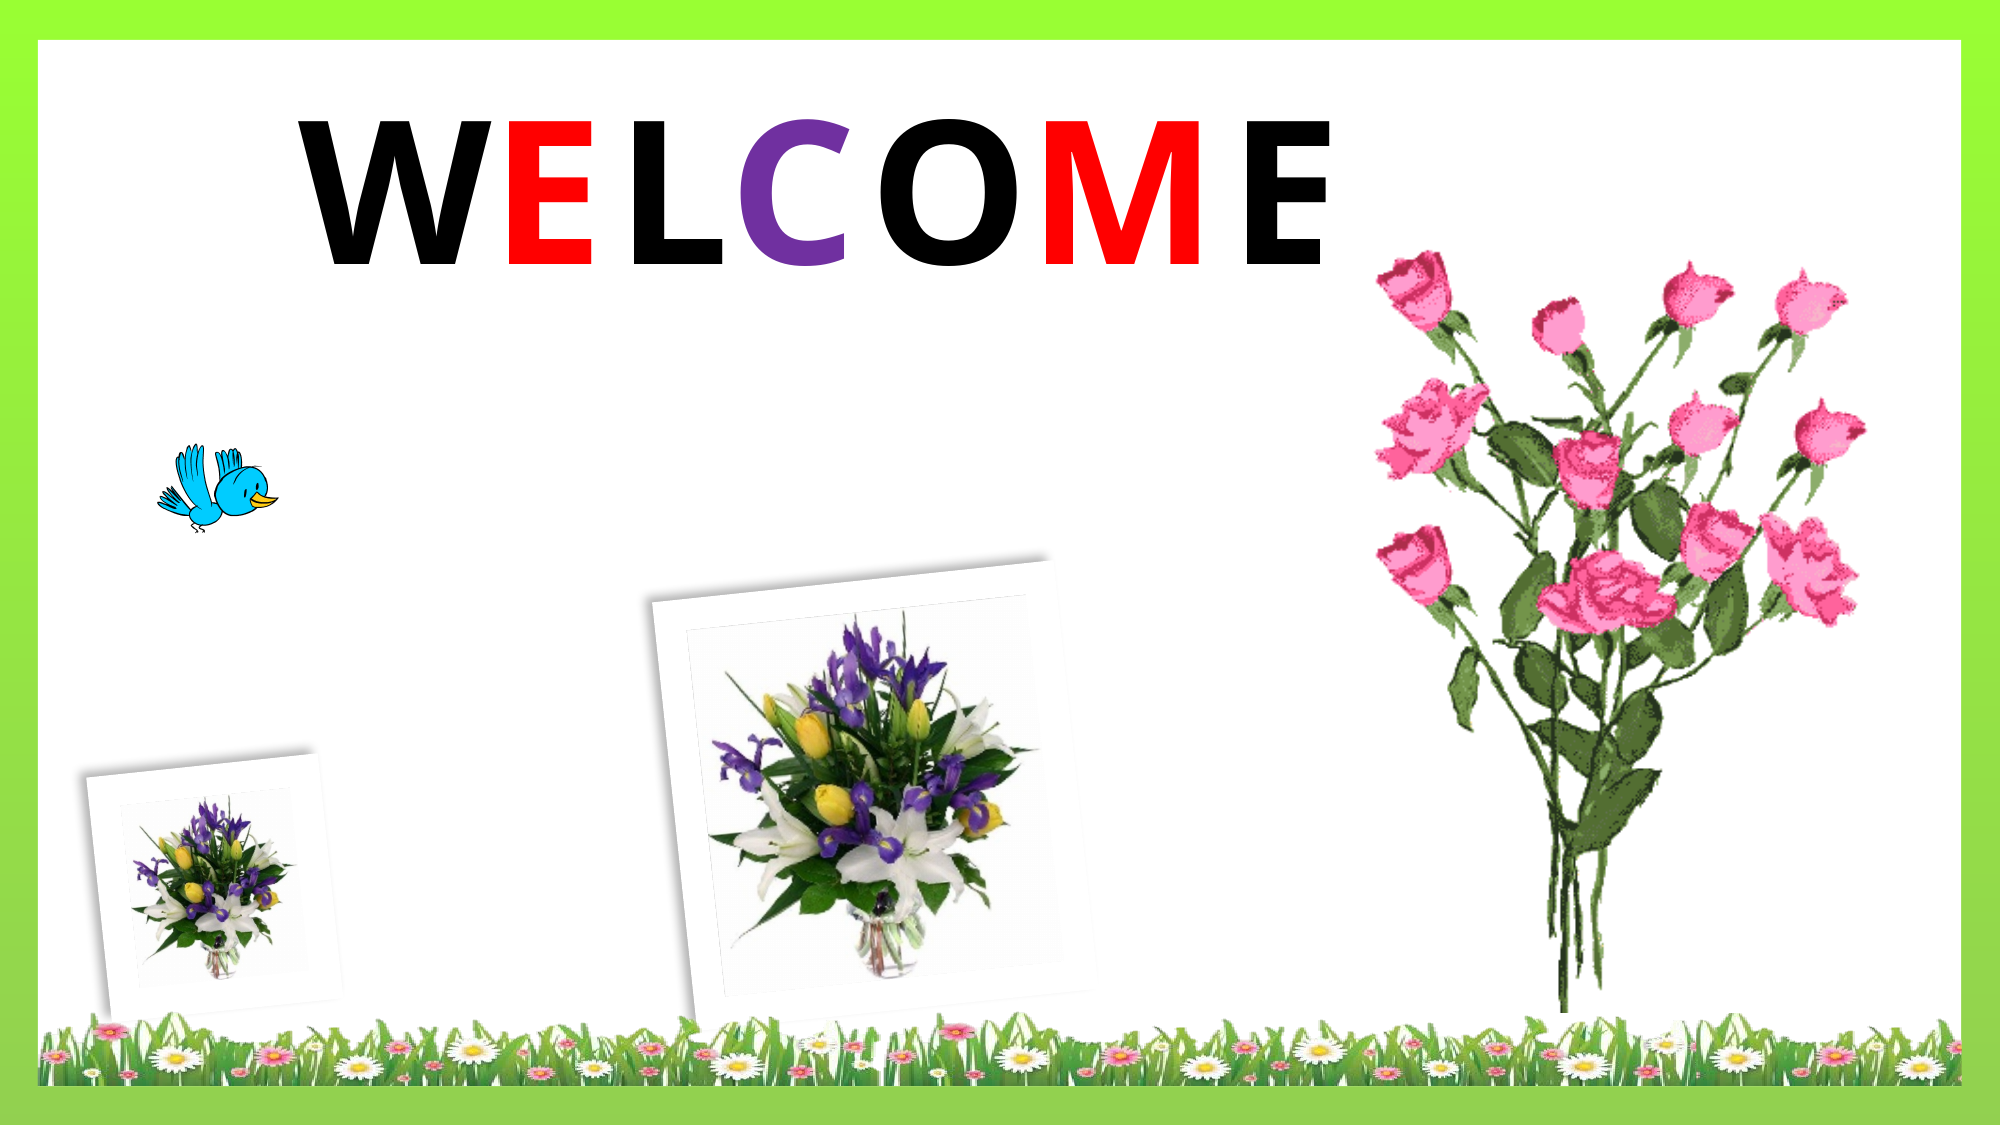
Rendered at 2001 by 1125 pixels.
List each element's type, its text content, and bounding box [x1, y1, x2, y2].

picture [121, 788, 308, 988]
text_box WELCOME … [282, 55, 1944, 313]
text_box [33, 1006, 1962, 1087]
picture [63, 385, 367, 622]
picture [687, 596, 1064, 996]
picture [1320, 229, 1907, 1014]
